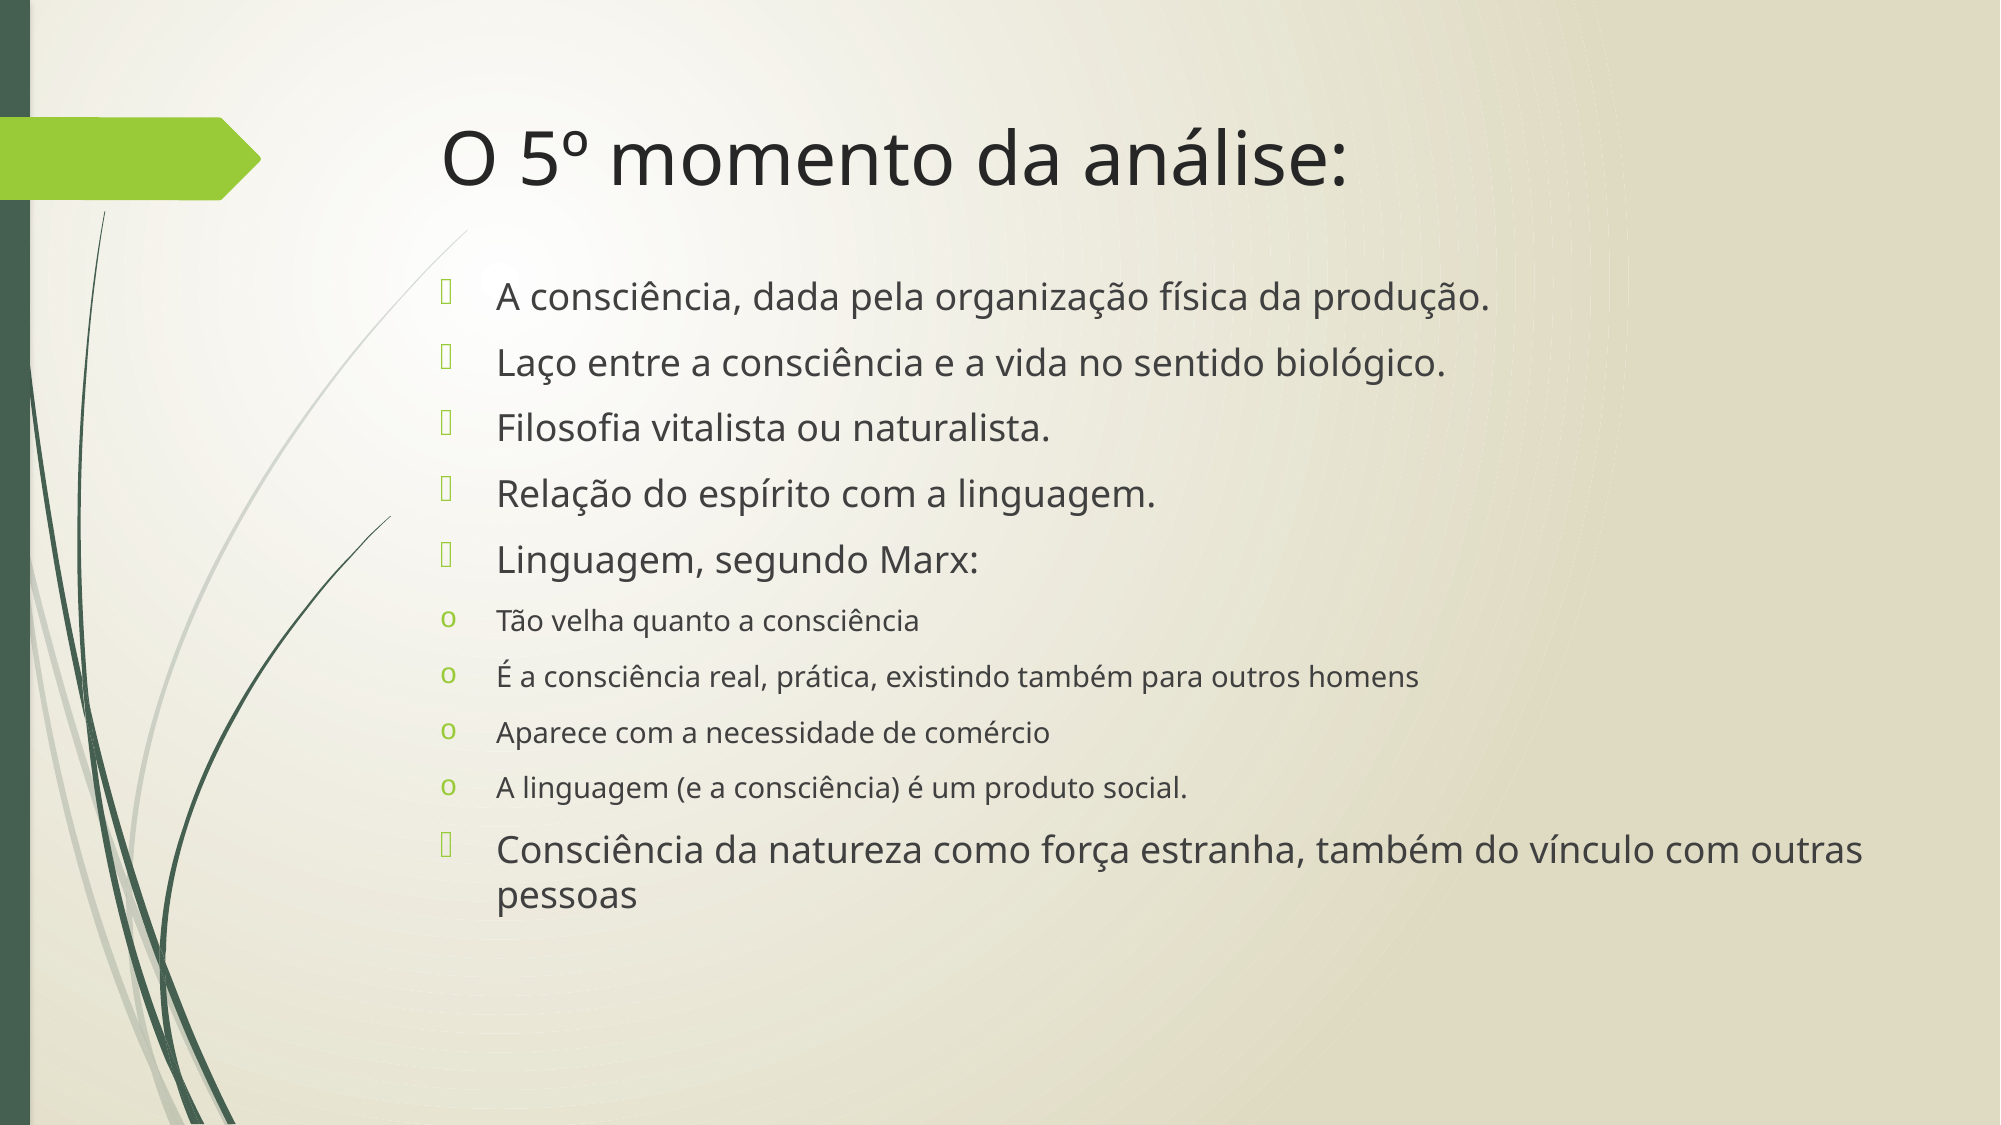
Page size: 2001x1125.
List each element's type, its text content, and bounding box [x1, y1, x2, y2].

list A consciência, dada pela organização física da produção. Laço entre a consciência e a vida no sentido biológico. Filosofia vitalista ou naturalista. Relação do espírito com a linguagem. Linguagem, segundo Marx: Tão velha quanto a consciência É a consciência real, prática, existindo também para outros homens Aparece com a necessidade de comércio A linguagem (e a consciência) é um produto social. Consciência da natureza como força estranha, também do vínculo com outras pessoas [424, 265, 1888, 970]
title O 5º momento da análise: [425, 102, 1888, 265]
